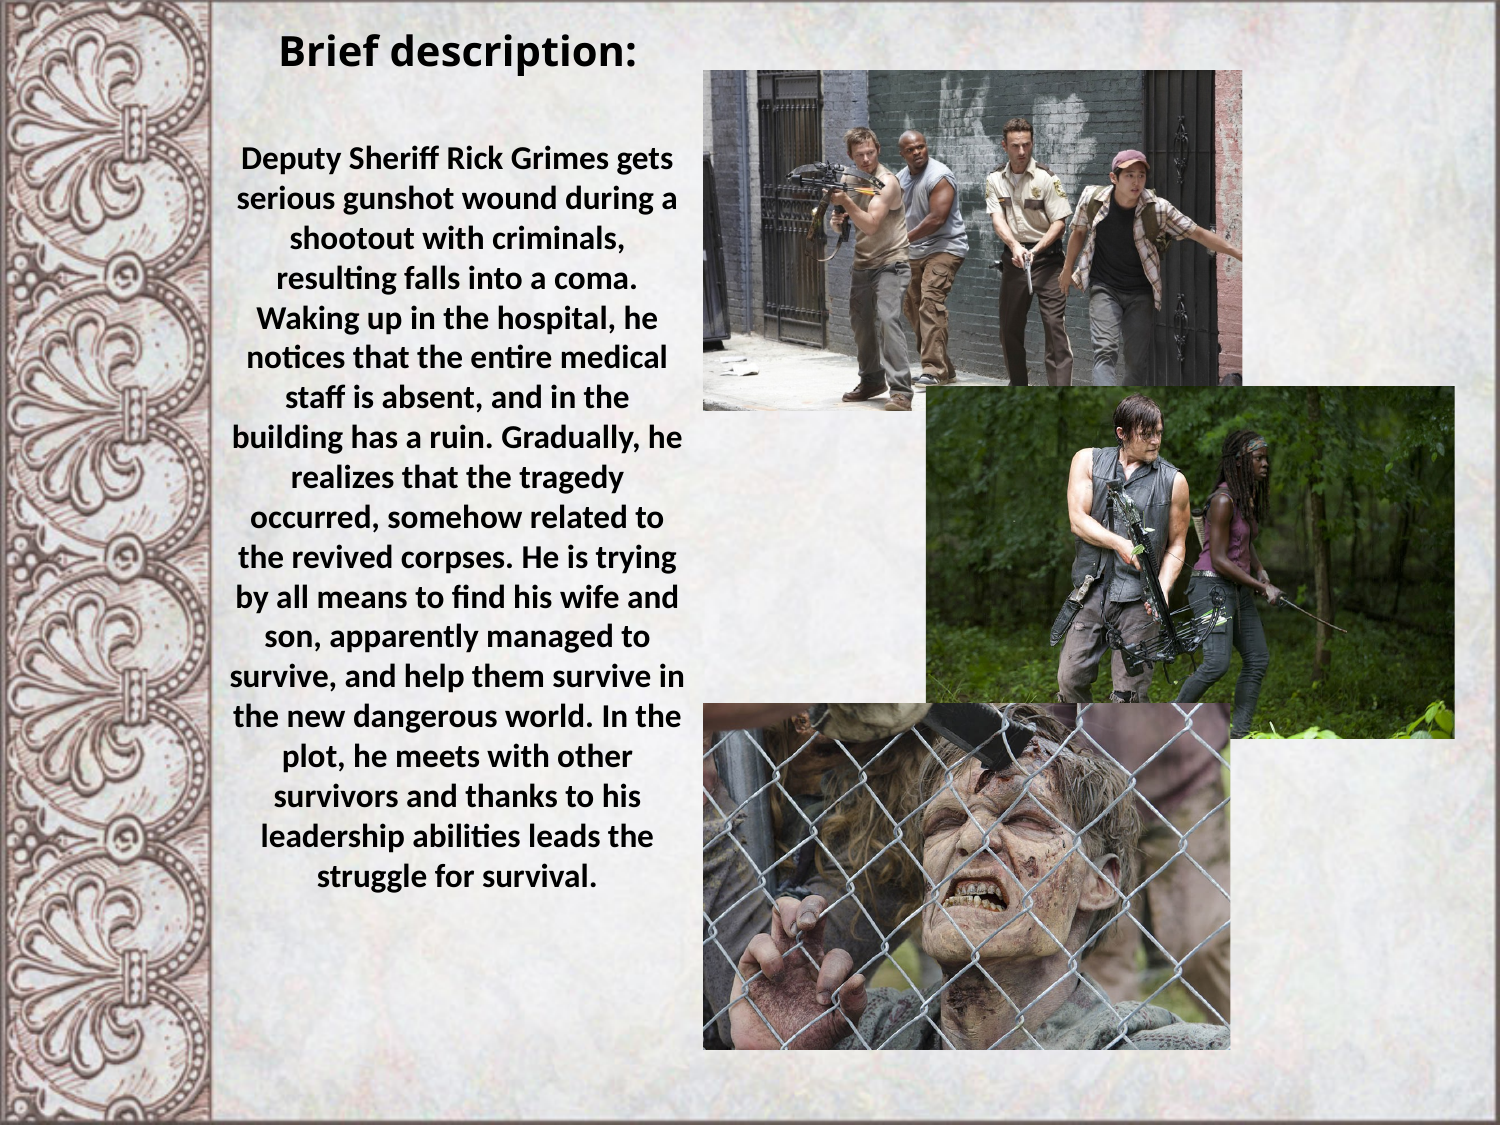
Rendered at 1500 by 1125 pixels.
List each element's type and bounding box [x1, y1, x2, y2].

picture [702, 70, 1455, 1050]
list [0, 0, 1500, 1125]
